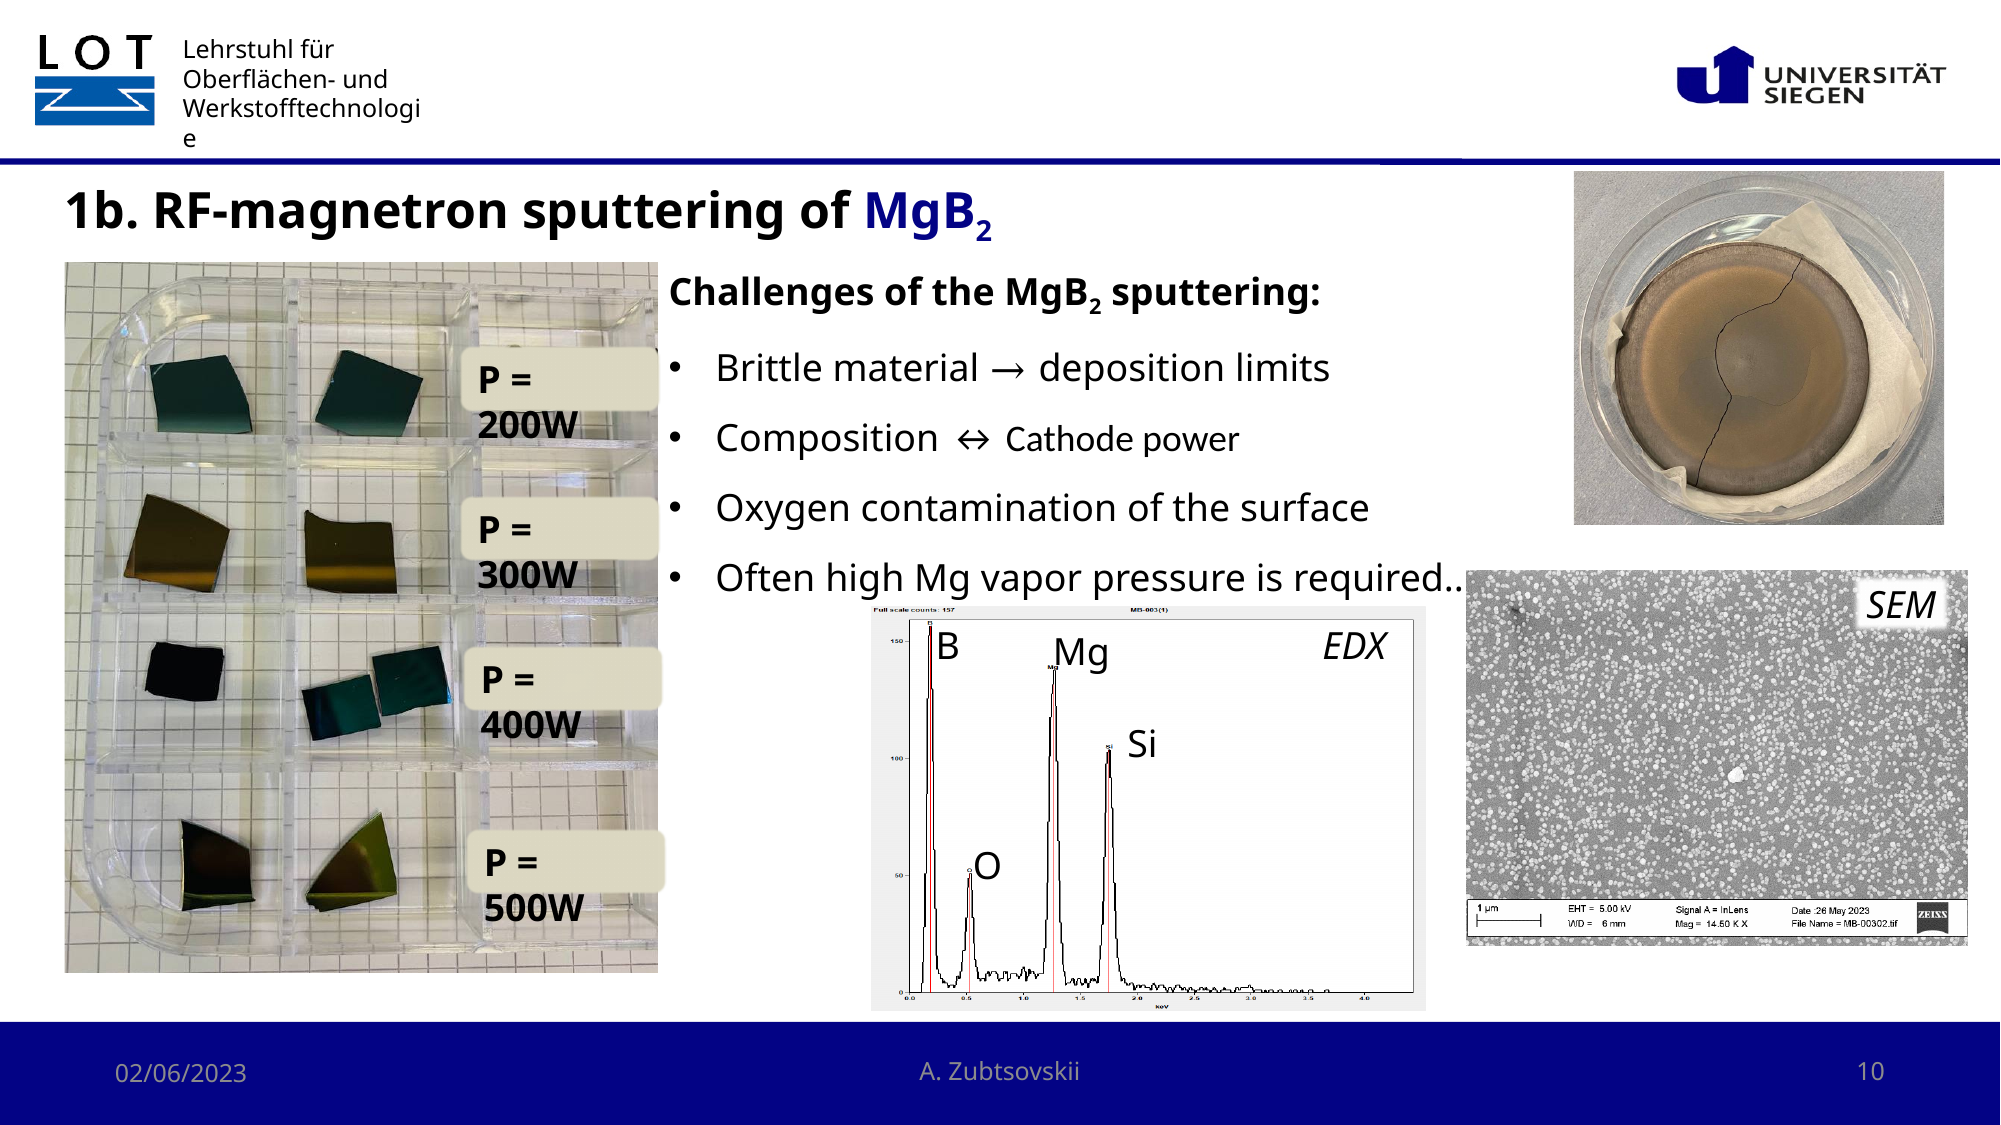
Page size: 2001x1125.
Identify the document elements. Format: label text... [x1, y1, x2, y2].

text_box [9, 20, 438, 133]
picture [1676, 45, 1947, 104]
picture [1466, 570, 1968, 947]
footer A. Zubtsovskii [683, 1042, 1317, 1103]
picture [64, 262, 668, 973]
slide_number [99, 1042, 567, 1103]
text_box Challenges of the MgB2 sputtering: Brittle material → deposition limits Composition ↔ Cathode power Oxygen contamination of the surface Often high Mg vapor pressure is required... [653, 260, 1490, 607]
picture [871, 606, 1427, 1011]
picture [1573, 171, 1945, 525]
list 1b. RF-magnetron sputtering of MgB2 [49, 171, 1114, 254]
slide_number 10 [1433, 1042, 1900, 1103]
